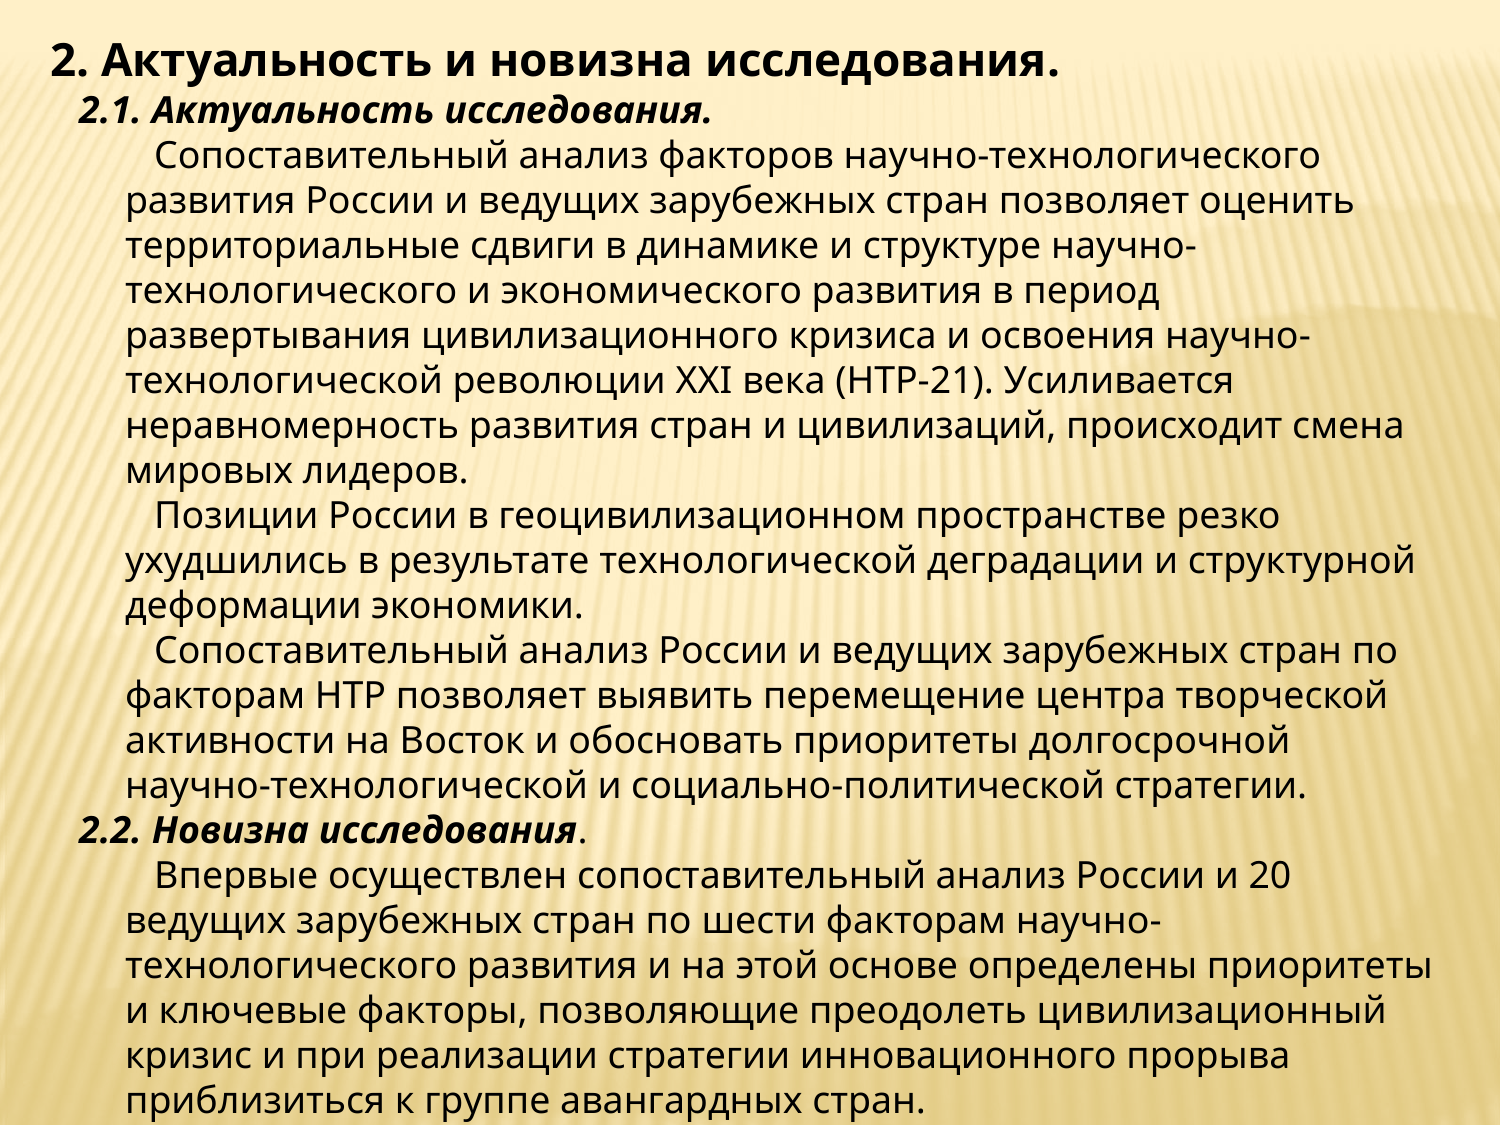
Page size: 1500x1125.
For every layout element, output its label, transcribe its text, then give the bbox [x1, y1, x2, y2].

text_box 2. Актуальность и новизна исследования. 2.1. Актуальность исследования. Сопоставительный анализ факторов научно-технологического развития России и ведущих зарубежных стран позволяет оценить территориальные сдвиги в динамике и структуре научно-технологического и экономического развития в период развертывания цивилизационного кризиса и освоения научно-технологической революции XXI века (НТР-21). Усиливается неравномерность развития стран и цивилизаций, происходит смена мировых лидеров. Позиции России в геоцивилизационном пространстве резко ухудшились в результате технологической деградации и структурной деформации экономики. Сопоставительный анализ России и ведущих зарубежных стран по факторам НТР позволяет выявить перемещение центра творческой активности на Восток и обосновать приоритеты долгосрочной научно-технологической и социально-политической стратегии. 2.2. Новизна исследования. Впервые осуществлен сопоставительный анализ России и 20 ведущих зарубежных стран по шести факторам научно-технологического развития и на этой основе определены приоритеты и ключевые факторы, позволяющие преодолеть цивилизационный кризис и при реализации стратегии инновационного прорыва приблизиться к группе авангардных стран. [35, 23, 1454, 1079]
